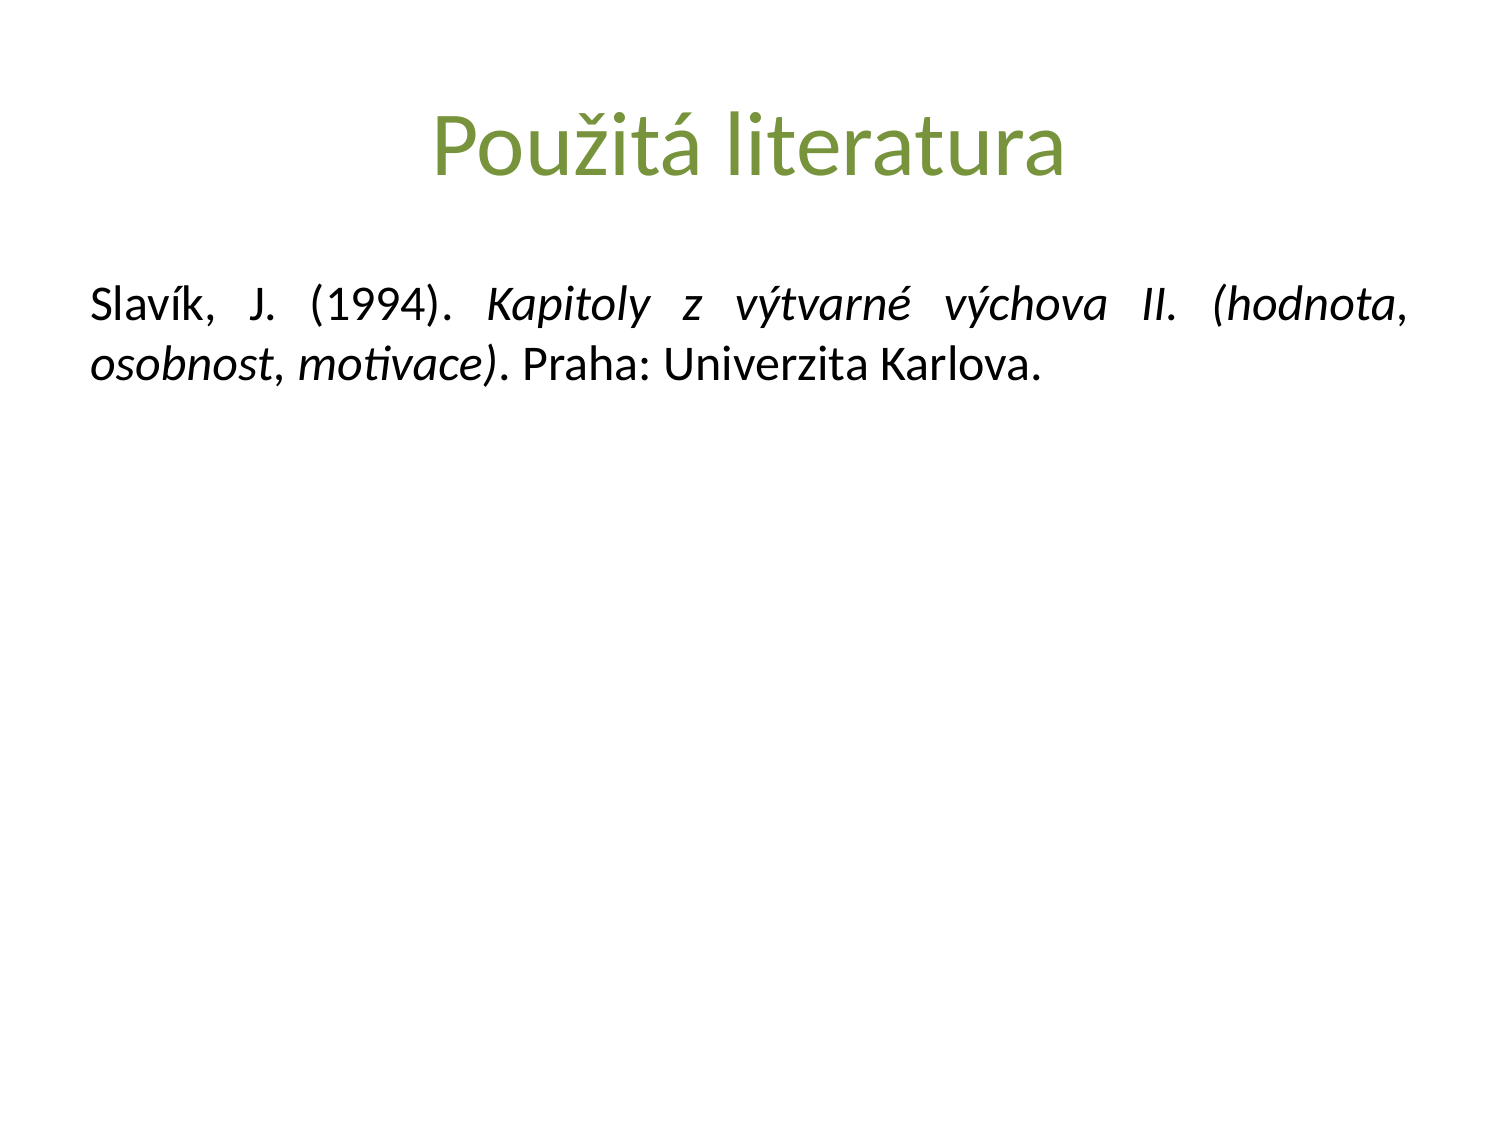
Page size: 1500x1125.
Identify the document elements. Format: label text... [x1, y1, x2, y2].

title Použitá literatura [75, 45, 1425, 233]
list Slavík, J. (1994). Kapitoly z výtvarné výchova II. (hodnota, osobnost, motivace). Praha: Univerzita Karlova. [75, 262, 1425, 1005]
